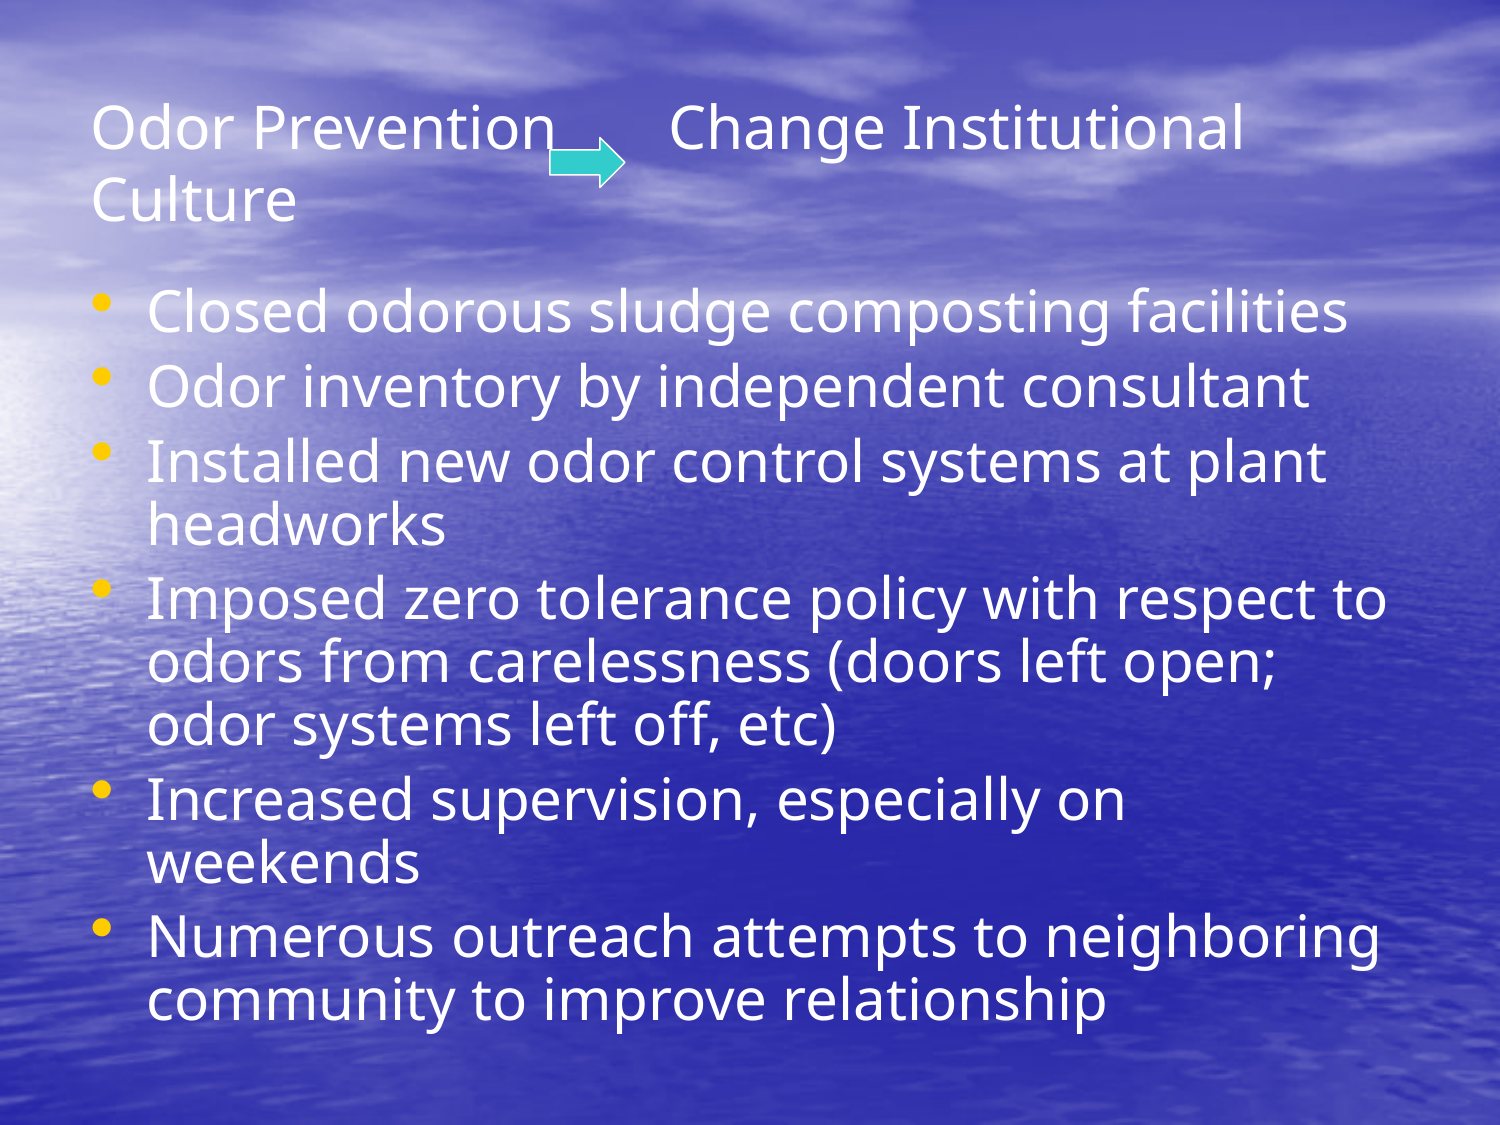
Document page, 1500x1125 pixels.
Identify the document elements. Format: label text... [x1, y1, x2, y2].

title Odor Prevention Change Institutional Culture [74, 47, 1426, 274]
list Closed odorous sludge composting facilities Odor inventory by independent consultant Installed new odor control systems at plant headworks Imposed zero tolerance policy with respect to odors from carelessness (doors left open; odor systems left off, etc) Increased supervision, especially on weekends Numerous outreach attempts to neighboring community to improve relationship [74, 274, 1426, 1013]
text_box [549, 137, 625, 188]
